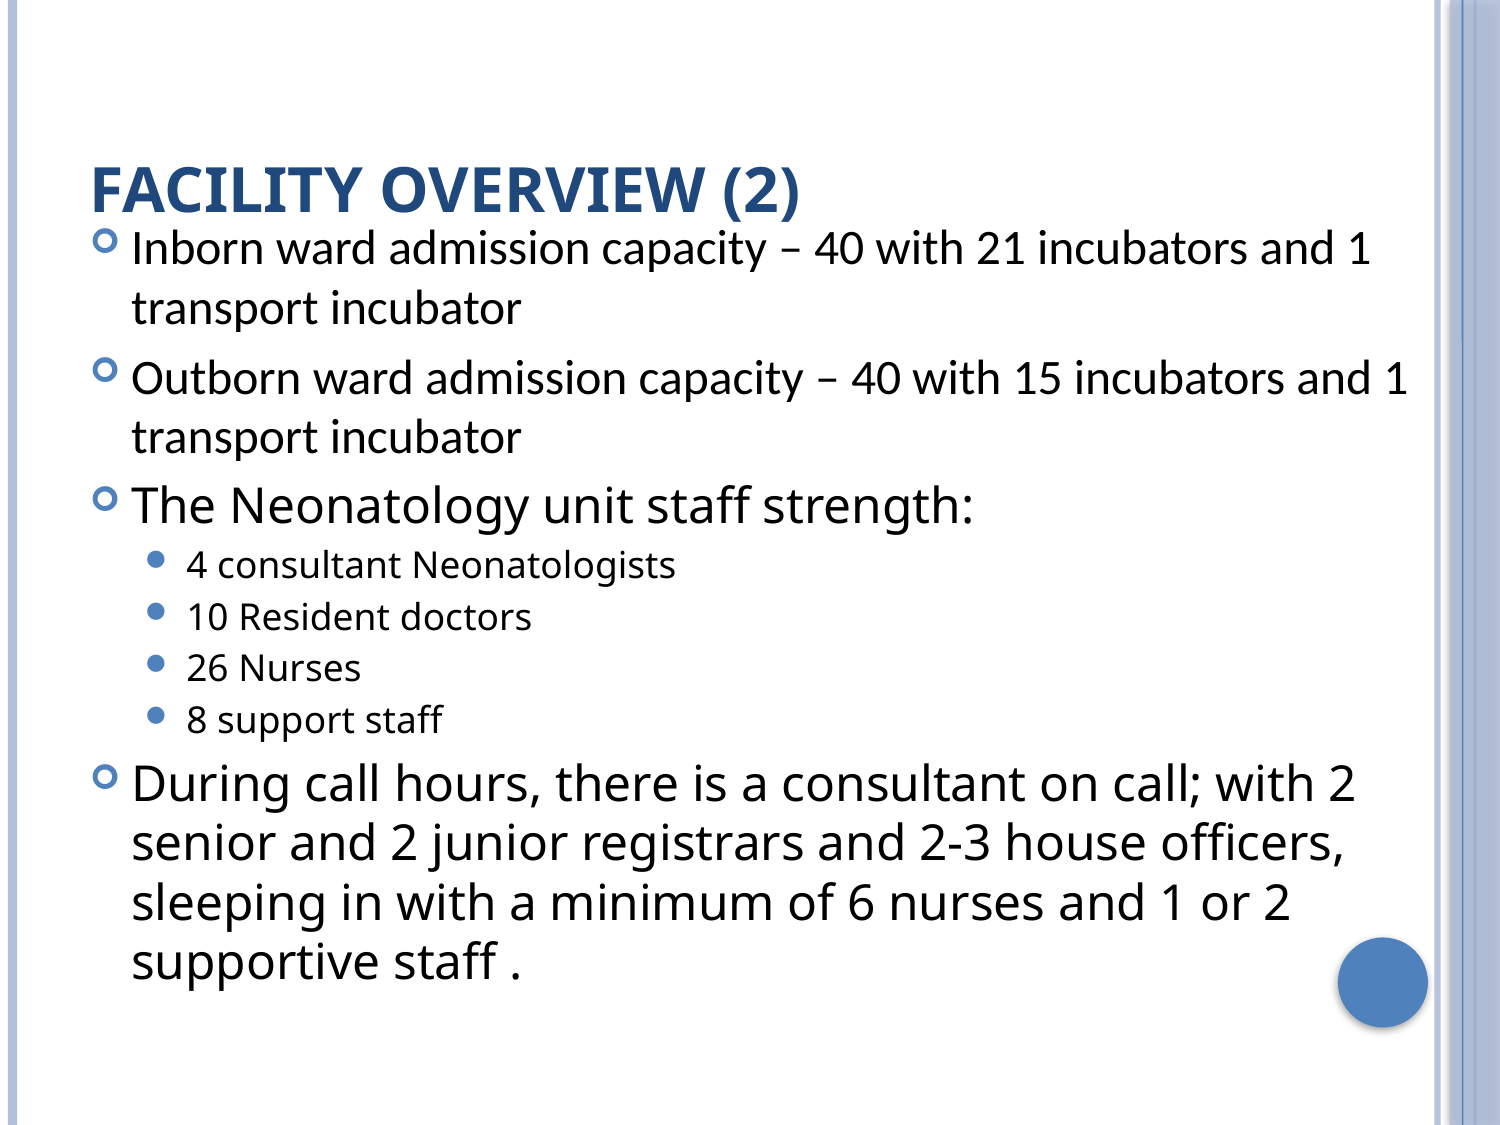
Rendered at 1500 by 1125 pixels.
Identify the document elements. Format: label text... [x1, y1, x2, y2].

list Inborn ward admission capacity – 40 with 21 incubators and 1 transport incubator Outborn ward admission capacity – 40 with 15 incubators and 1 transport incubator The Neonatology unit staff strength: 4 consultant Neonatologists 10 Resident doctors 26 Nurses 8 support staff During call hours, there is a consultant on call; with 2 senior and 2 junior registrars and 2-3 house officers, sleeping in with a minimum of 6 nurses and 1 or 2 supportive staff . [75, 208, 1425, 1005]
title Facility overview (2) [75, 45, 1300, 208]
